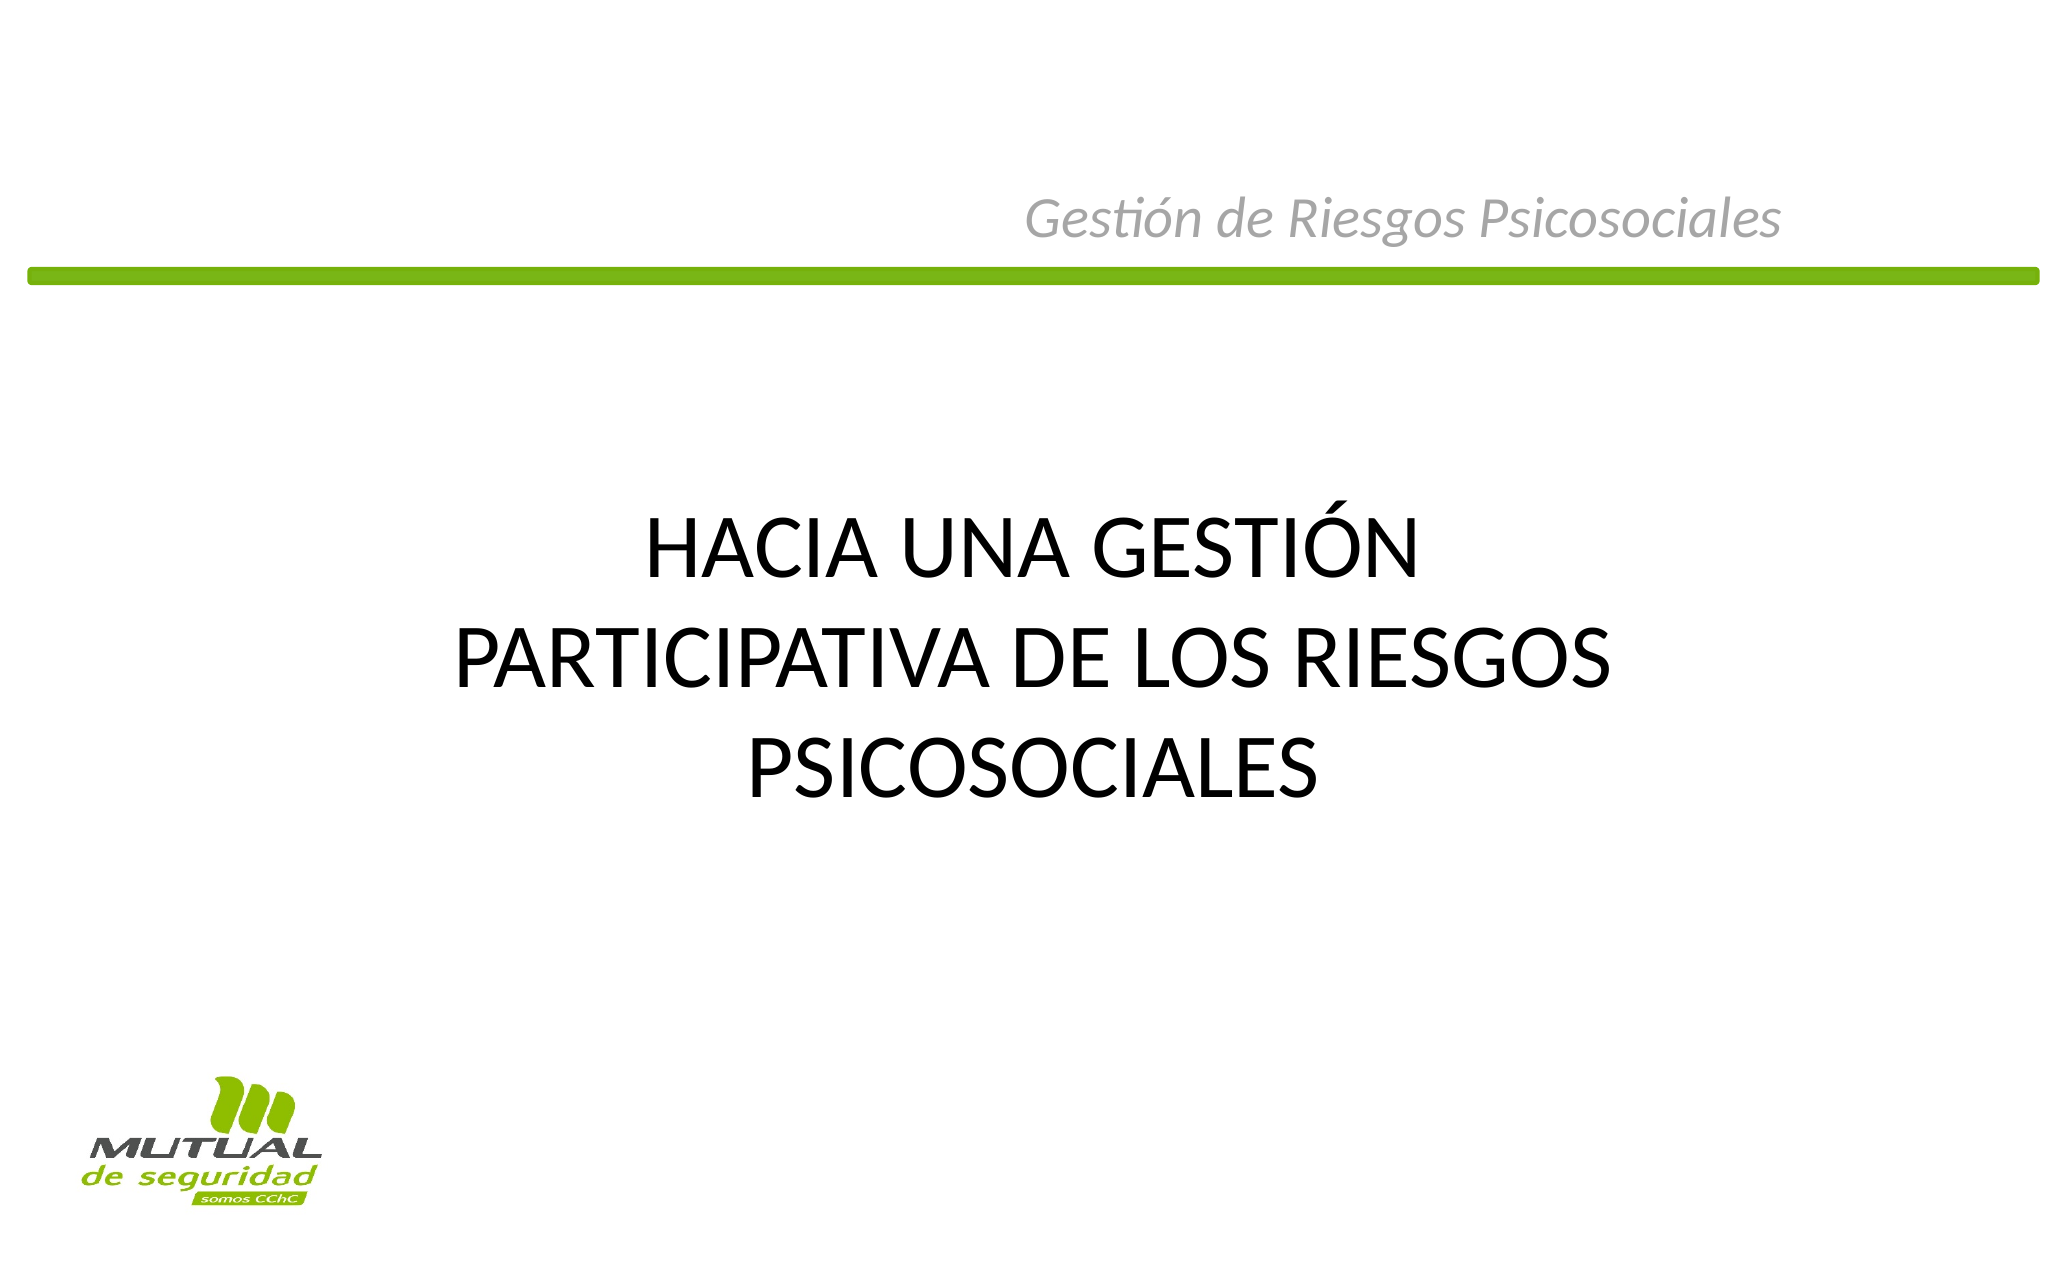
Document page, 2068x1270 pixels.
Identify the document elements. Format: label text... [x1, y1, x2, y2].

text_box [27, 266, 2040, 286]
text_box HACIA UNA GESTIÓN PARTICIPATIVA DE LOS RIESGOS PSICOSOCIALES [404, 478, 1663, 823]
text_box Gestión de Riesgos Psicosociales [1009, 171, 2014, 257]
picture [64, 1049, 339, 1231]
